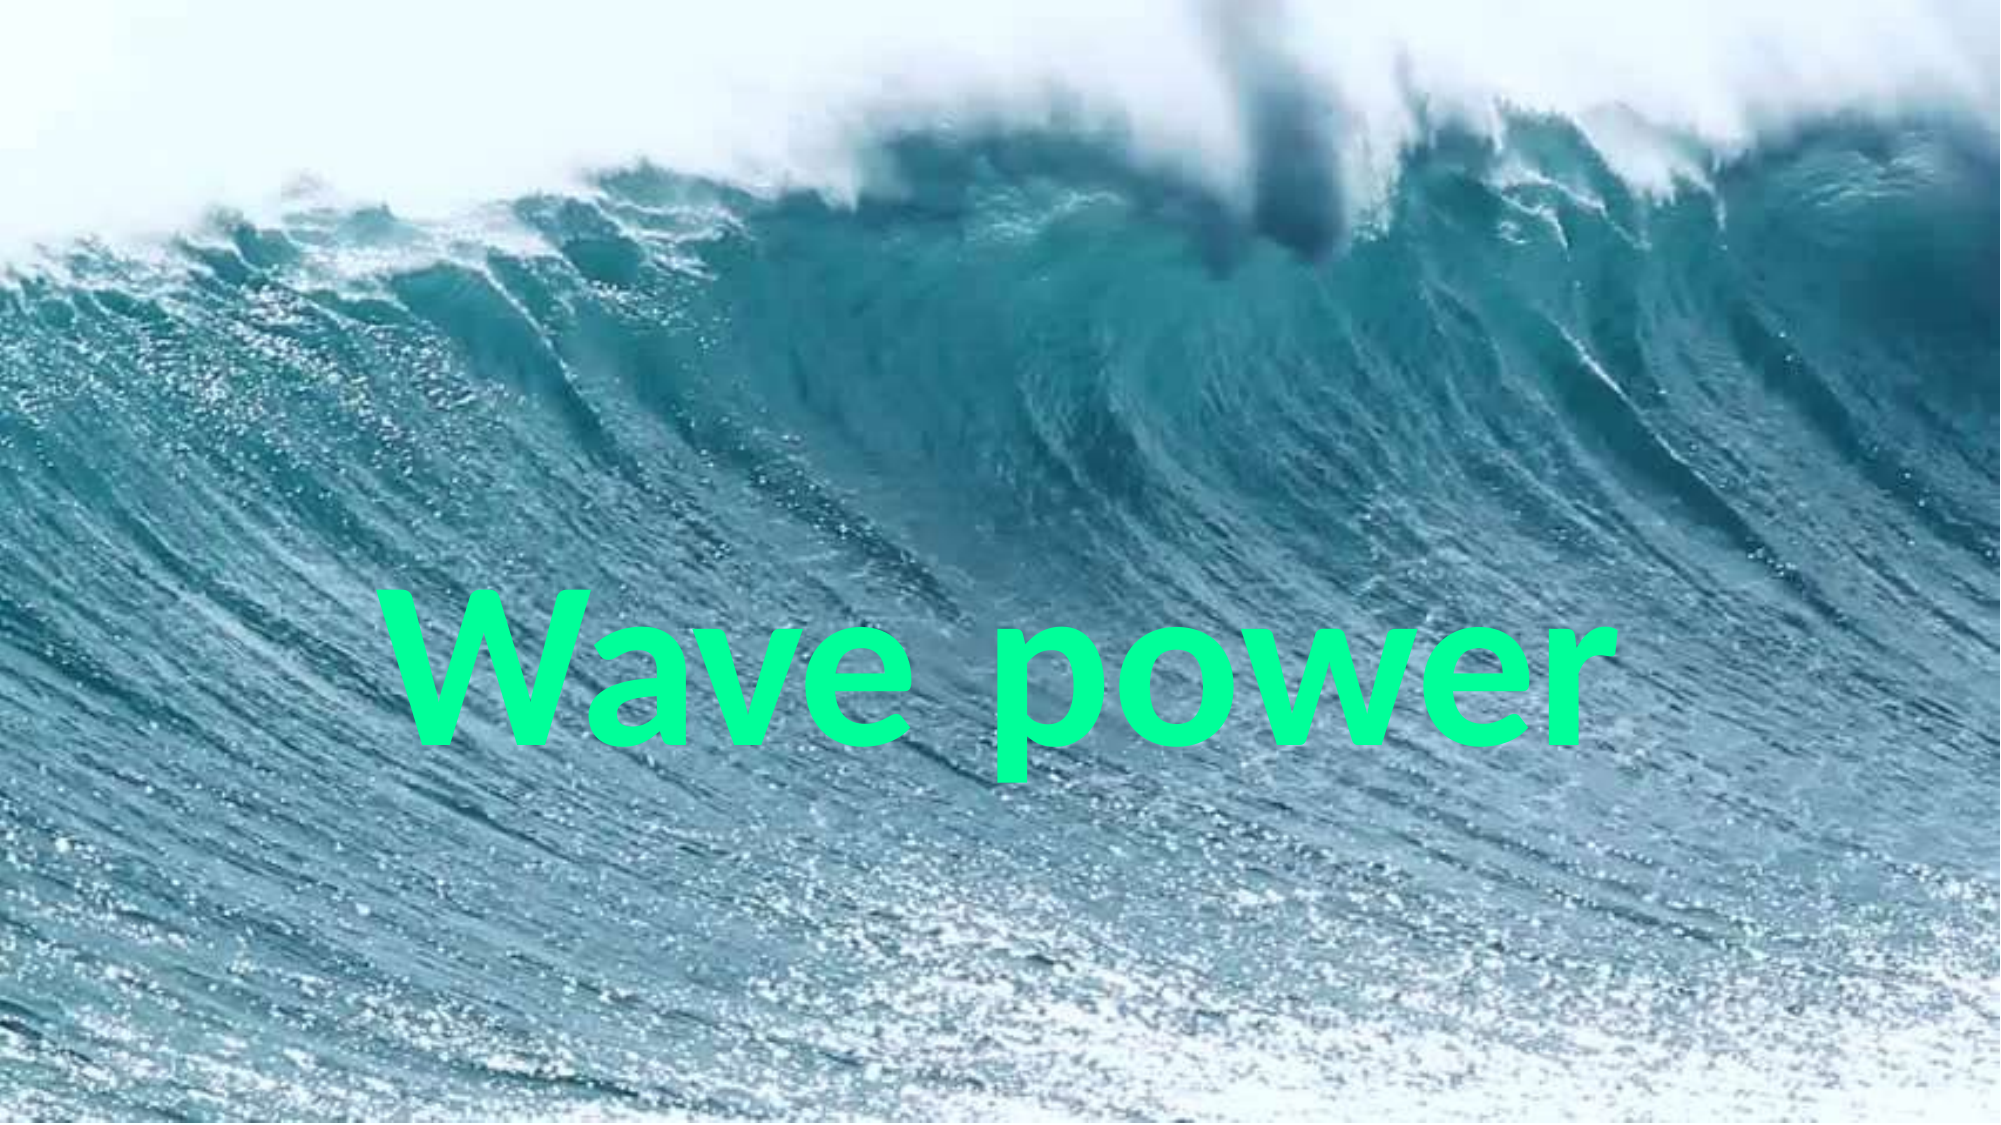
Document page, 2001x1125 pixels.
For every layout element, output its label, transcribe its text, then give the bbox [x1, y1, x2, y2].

text_box power [981, 539, 1662, 784]
text_box [0, 0, 2000, 1123]
text_box Wave [373, 539, 968, 784]
